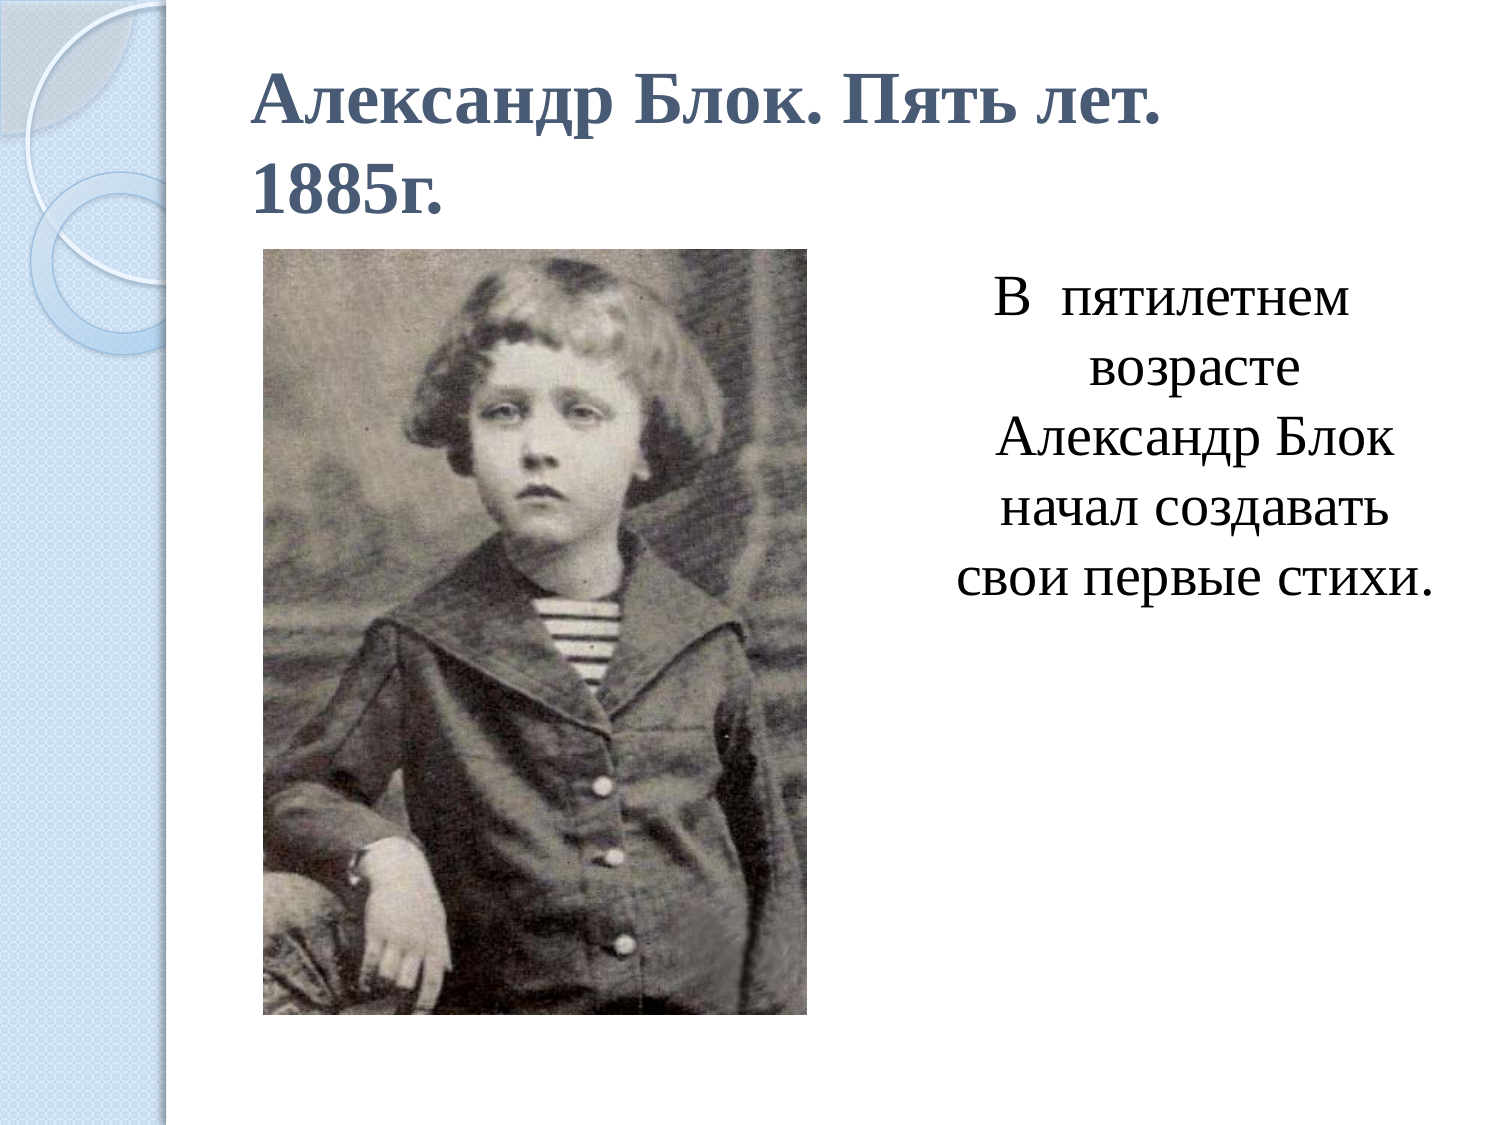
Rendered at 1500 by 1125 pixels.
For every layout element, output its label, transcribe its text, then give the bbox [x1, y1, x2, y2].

title Александр Блок. Пять лет. 1885г. [235, 45, 1466, 233]
list В пятилетнем возрасте Александр Блок начал создавать свои первые стихи. [865, 249, 1466, 1015]
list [263, 249, 808, 1016]
